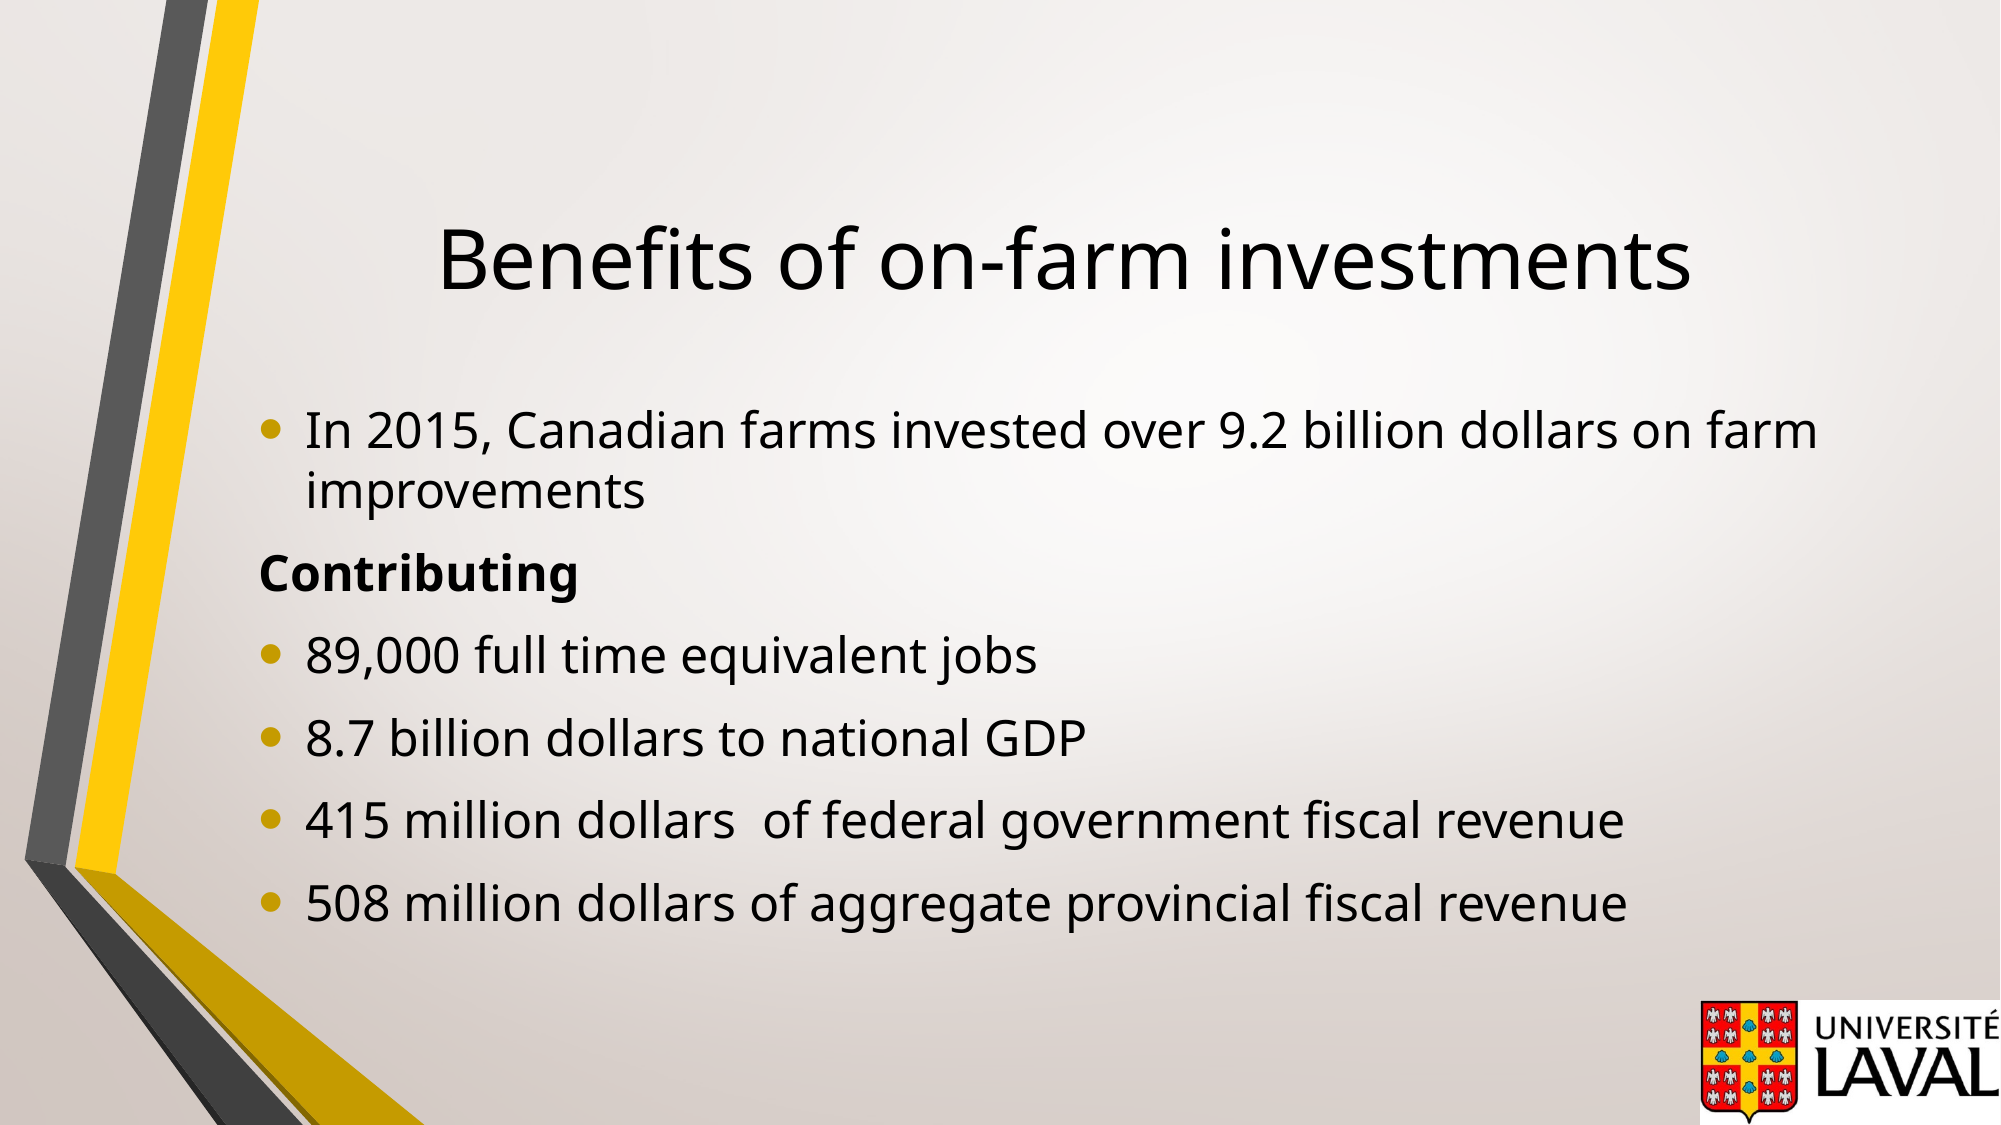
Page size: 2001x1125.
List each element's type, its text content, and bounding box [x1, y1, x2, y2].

list In 2015, Canadian farms invested over 9.2 billion dollars on farm improvements Contributing 89,000 full time equivalent jobs 8.7 billion dollars to national GDP 415 million dollars of federal government fiscal revenue 508 million dollars of aggregate provincial fiscal revenue [243, 353, 1887, 977]
title Benefits of on-farm investments [243, 112, 1887, 353]
picture [1699, 1000, 2000, 1125]
